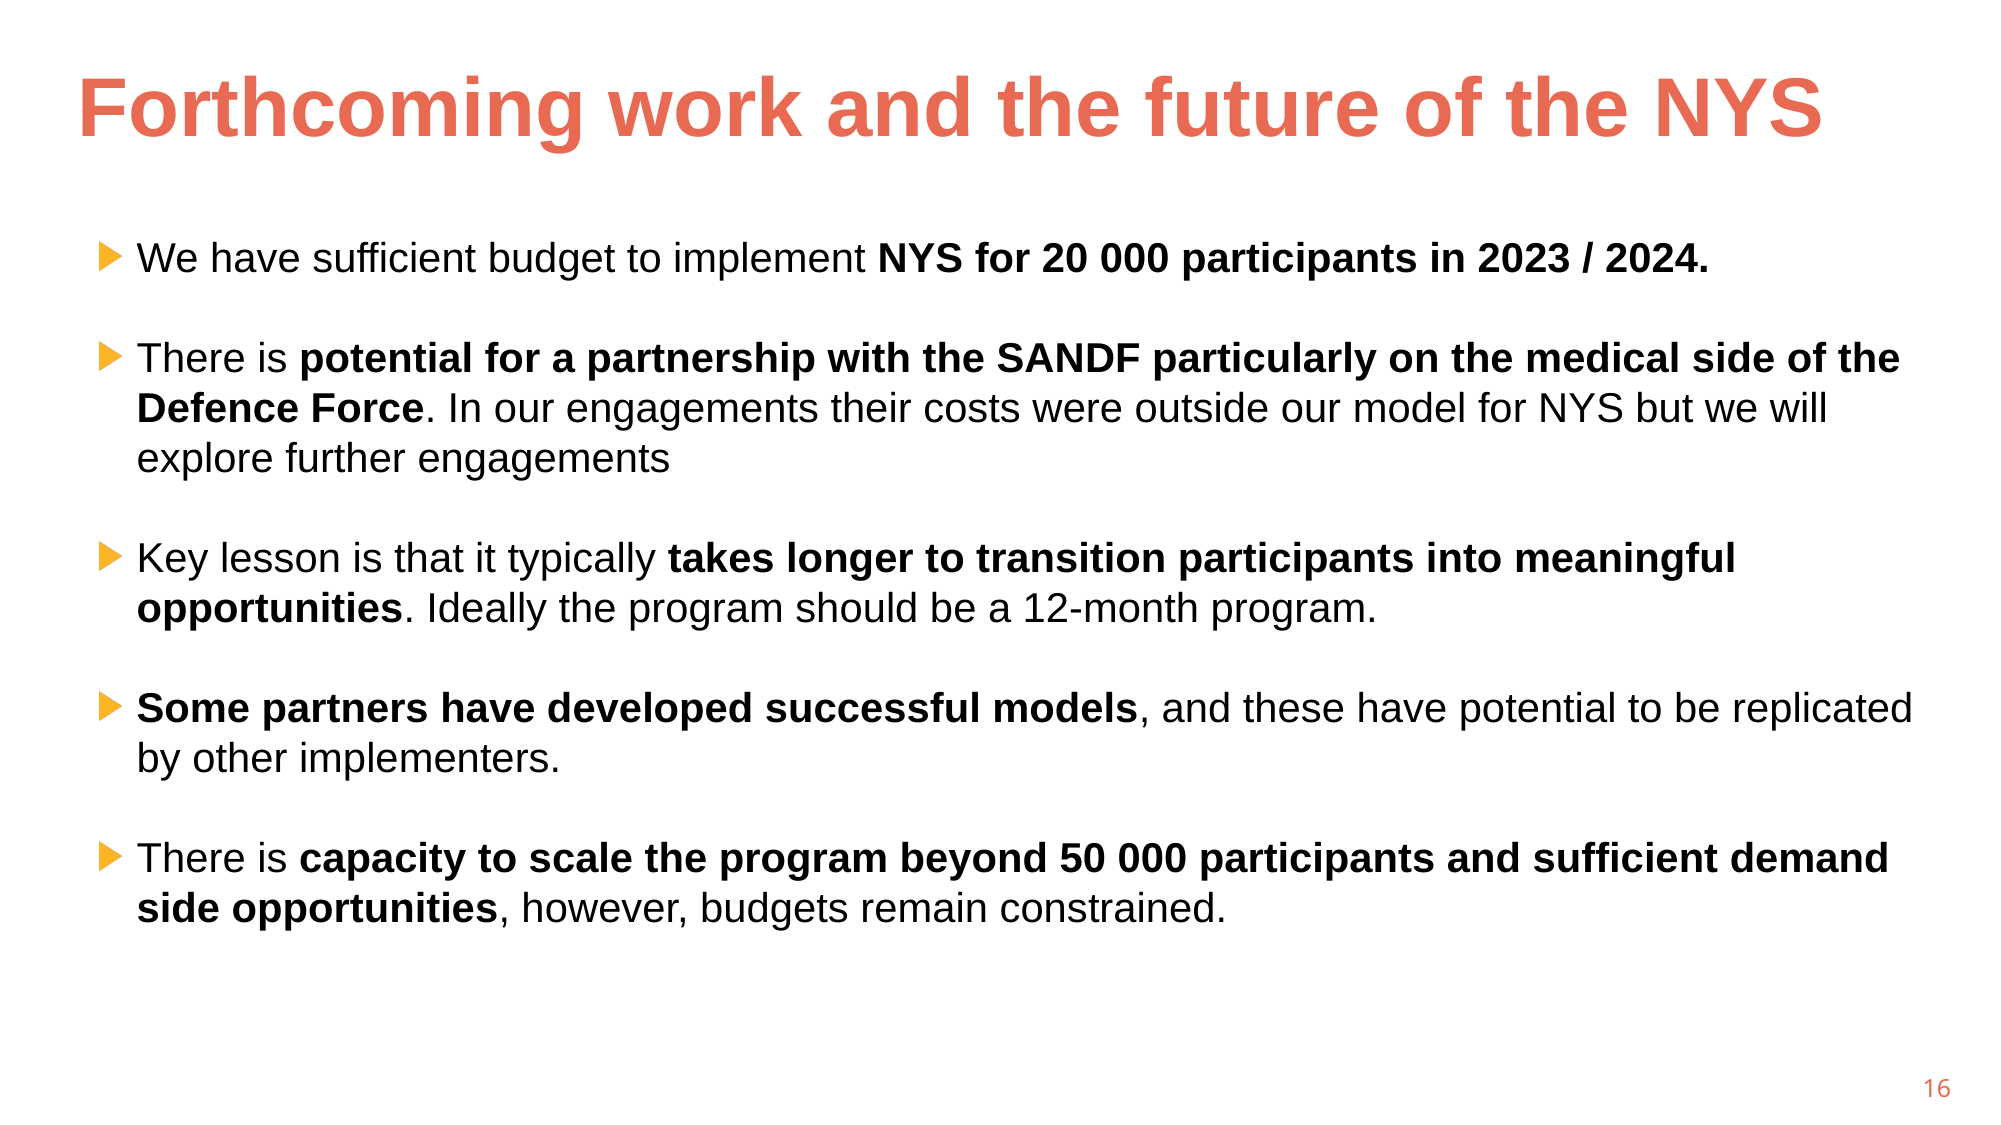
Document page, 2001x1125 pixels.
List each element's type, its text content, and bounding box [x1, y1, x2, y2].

picture [99, 841, 122, 871]
text_box We have sufficient budget to implement NYS for 20 000 participants in 2023 / 2024. There is potential for a partnership with the SANDF particularly on the medical side of the Defence Force. In our engagements their costs were outside our model for NYS but we will explore further engagements Key lesson is that it typically takes longer to transition participants into meaningful opportunities. Ideally the program should be a 12-month program. Some partners have developed successful models, and these have potential to be replicated by other implementers. There is capacity to scale the program beyond 50 000 participants and sufficient demand side opportunities, however, budgets remain constrained. [84, 223, 1936, 989]
picture [99, 691, 122, 721]
picture [99, 241, 122, 271]
picture [99, 341, 122, 371]
picture [99, 541, 122, 571]
title Forthcoming work and the future of the NYS [62, 57, 1958, 162]
